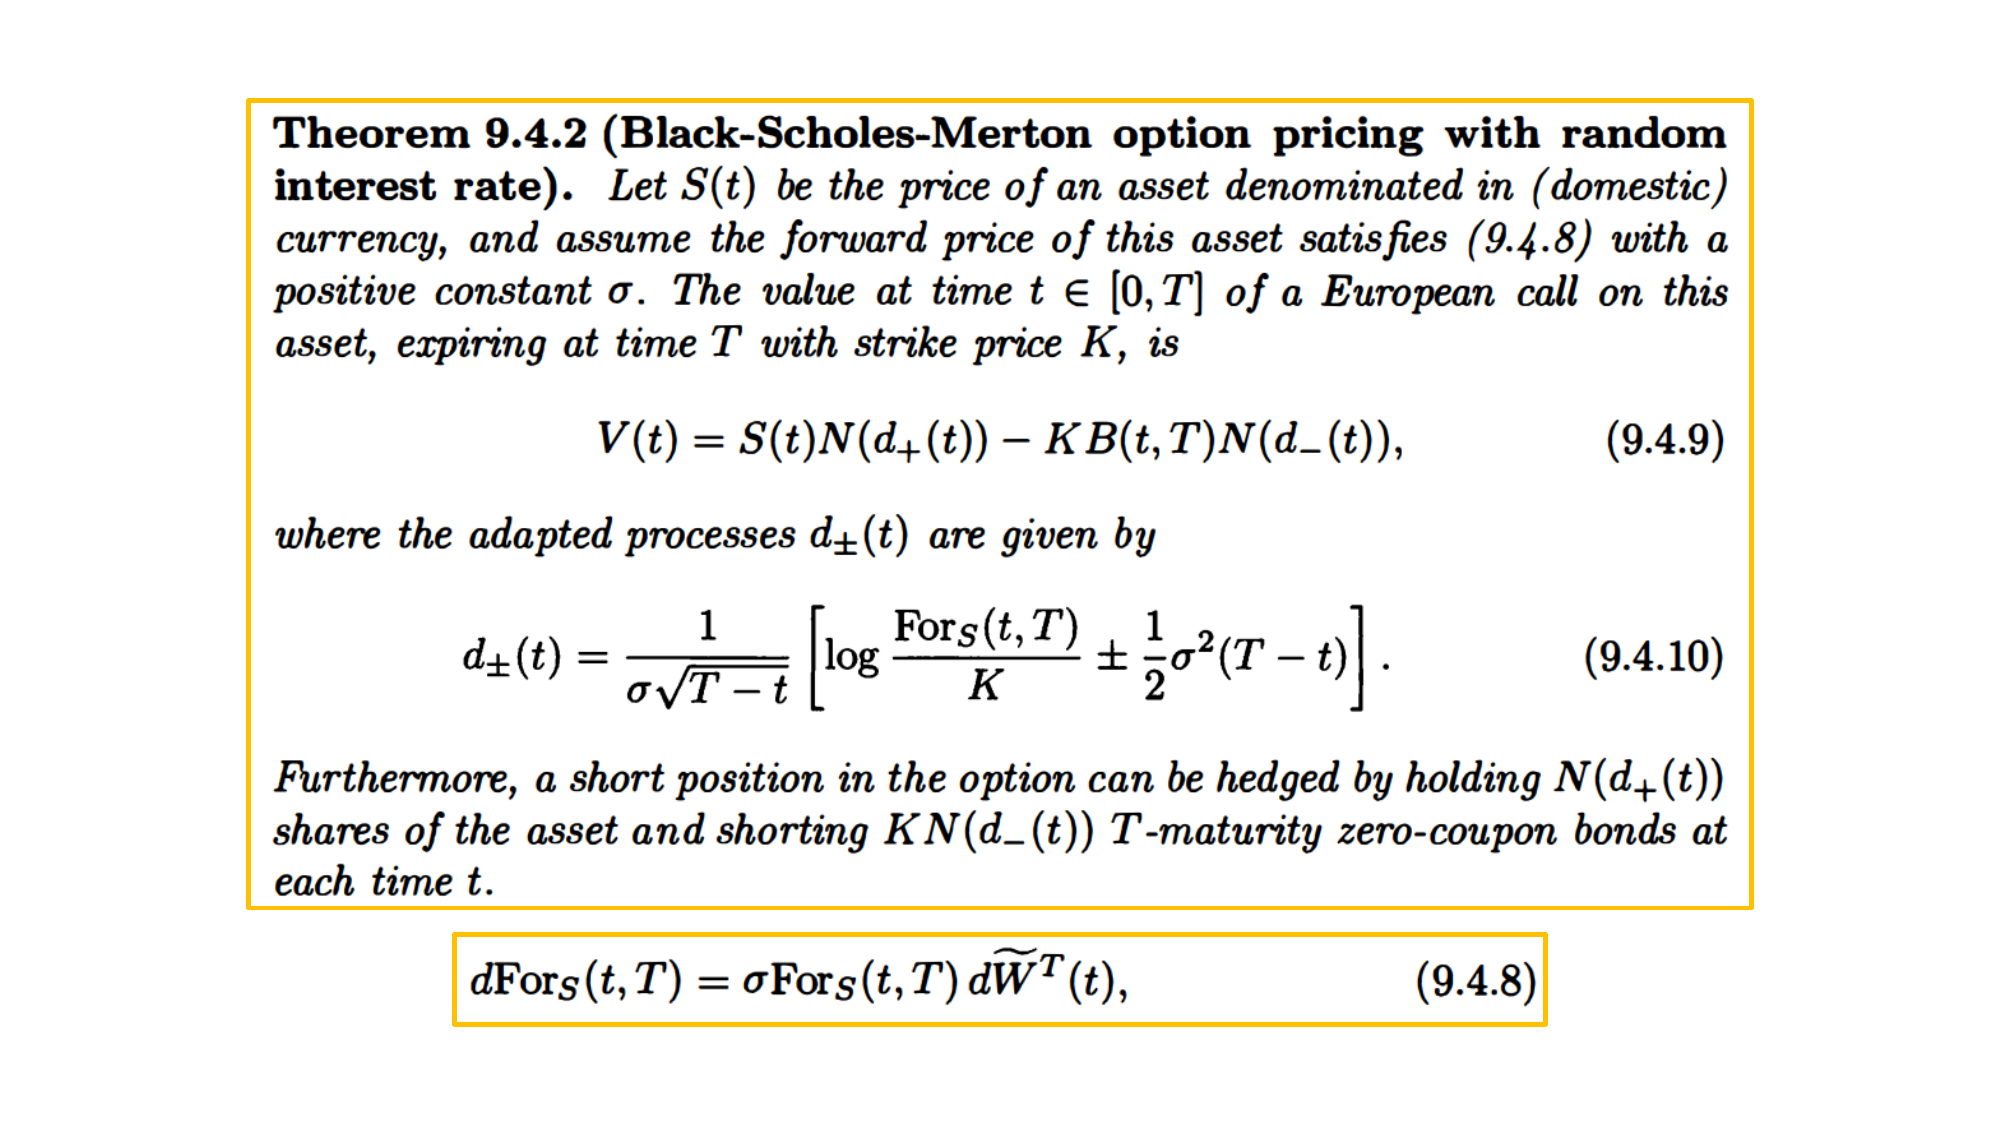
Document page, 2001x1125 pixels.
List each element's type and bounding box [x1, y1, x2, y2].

text_box [250, 102, 1750, 1022]
